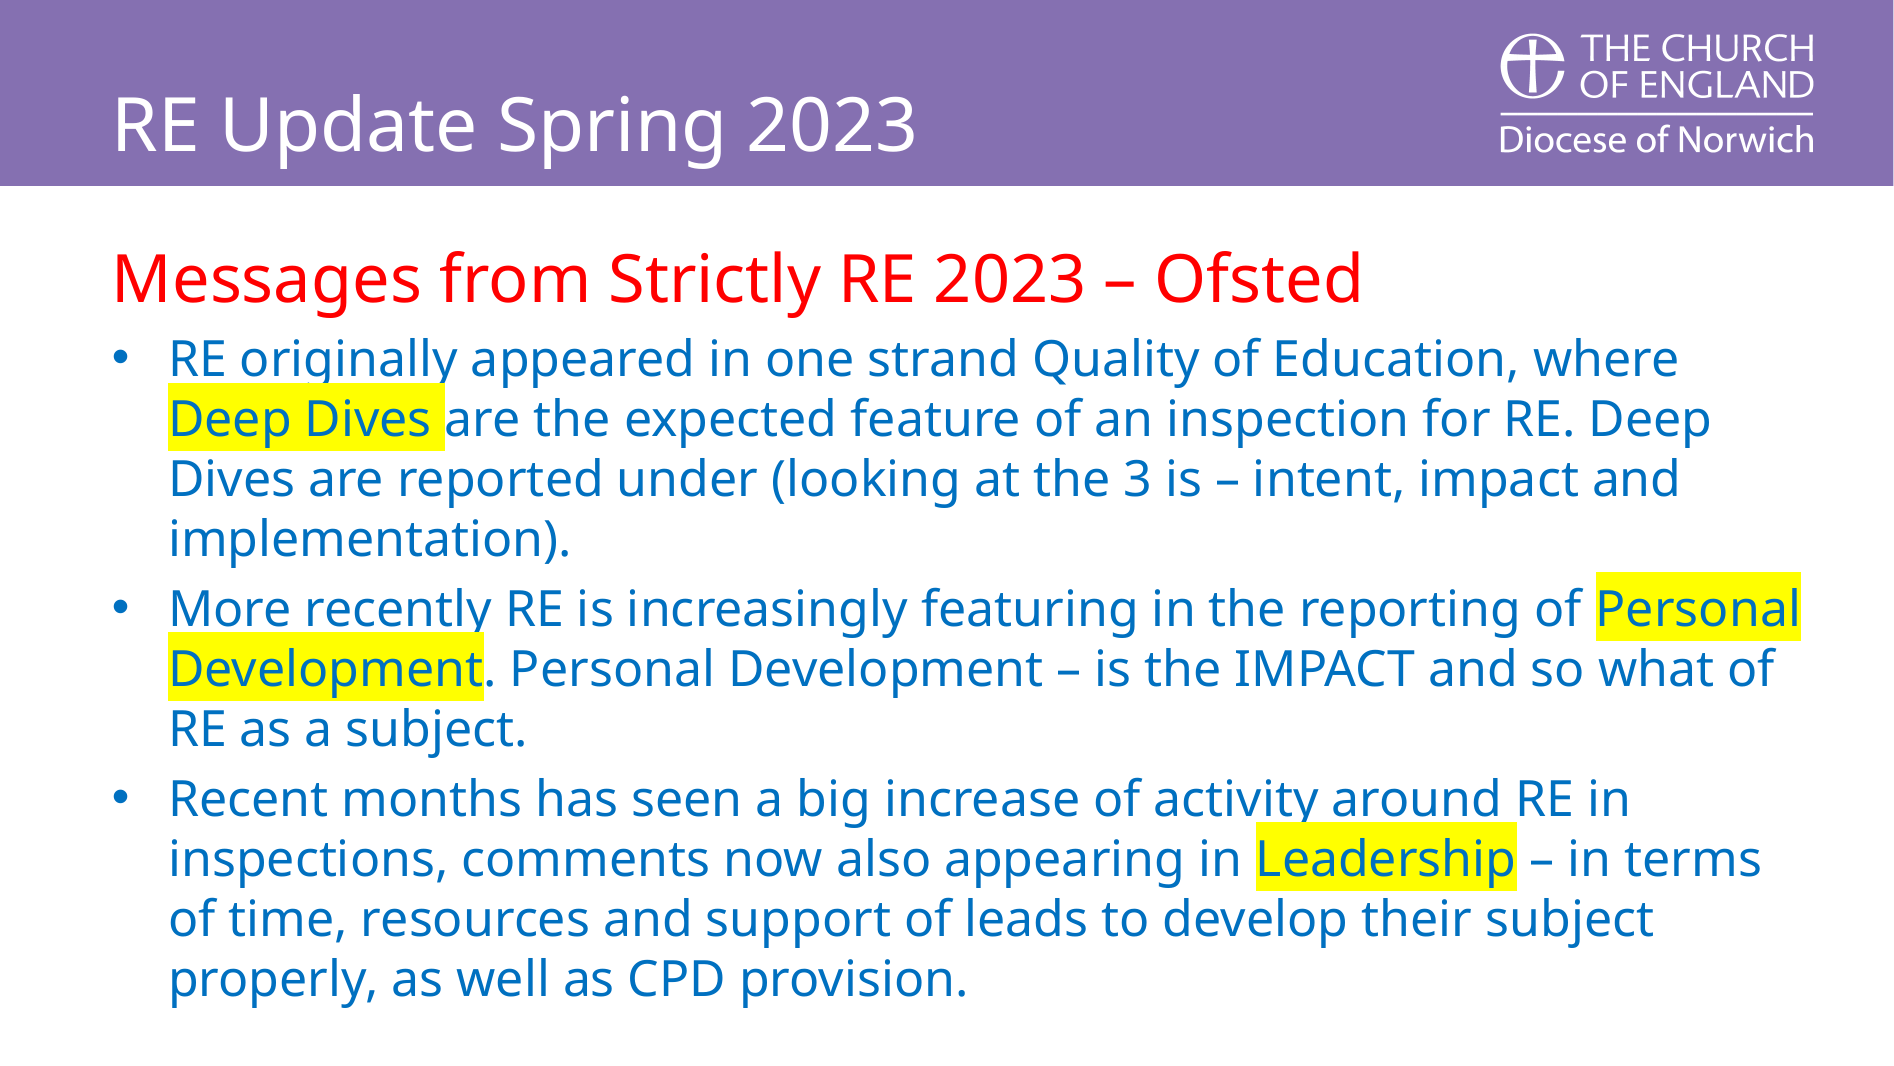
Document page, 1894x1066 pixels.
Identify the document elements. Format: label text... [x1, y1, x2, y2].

picture [1478, 12, 1836, 174]
title RE Update Spring 2023 [96, 42, 1491, 174]
list Messages from Strictly RE 2023 – Ofsted RE originally appeared in one strand Quality of Education, where Deep Dives are the expected feature of an inspection for RE. Deep Dives are reported under (looking at the 3 is – intent, impact and implementation). More recently RE is increasingly featuring in the reporting of Personal Development. Personal Development – is the IMPACT and so what of RE as a subject. Recent months has seen a big increase of activity around RE in inspections, comments now also appearing in Leadership – in terms of time, resources and support of leads to develop their subject properly, as well as CPD provision. [96, 228, 1821, 935]
